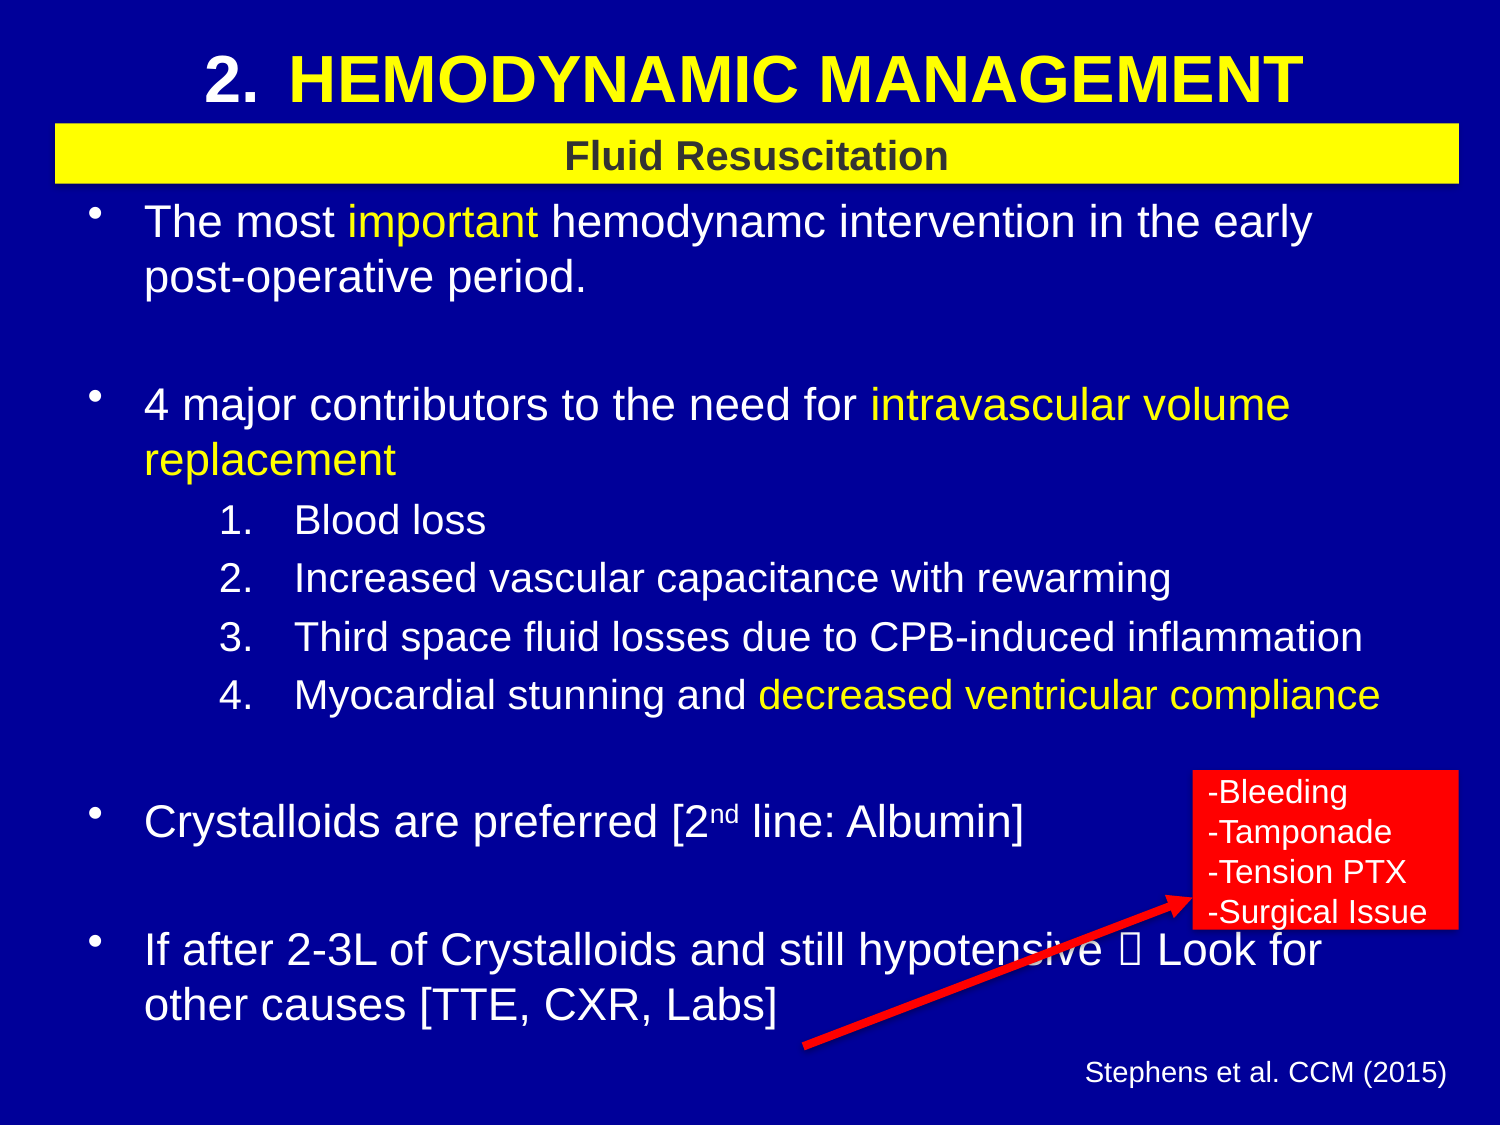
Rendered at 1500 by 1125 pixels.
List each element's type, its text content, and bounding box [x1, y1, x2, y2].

text_box Stephens et al. CCM (2015) [1069, 1046, 1479, 1097]
text_box Fluid Resuscitation [54, 123, 1460, 184]
text_box -Bleeding -Tamponade -Tension PTX -Surgical Issue [1192, 769, 1459, 930]
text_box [802, 897, 1193, 1047]
title HEMODYNAMIC MANAGEMENT [72, 26, 1438, 121]
list The most important hemodynamc intervention in the early post-operative period. 4 major contributors to the need for intravascular volume replacement Blood loss Increased vascular capacitance with rewarming Third space fluid losses due to CPB-induced inflammation Myocardial stunning and decreased ventricular compliance Crystalloids are preferred [2nd line: Albumin] If after 2-3L of Crystalloids and still hypotensive  Look for other causes [TTE, CXR, Labs] [72, 192, 1438, 1024]
